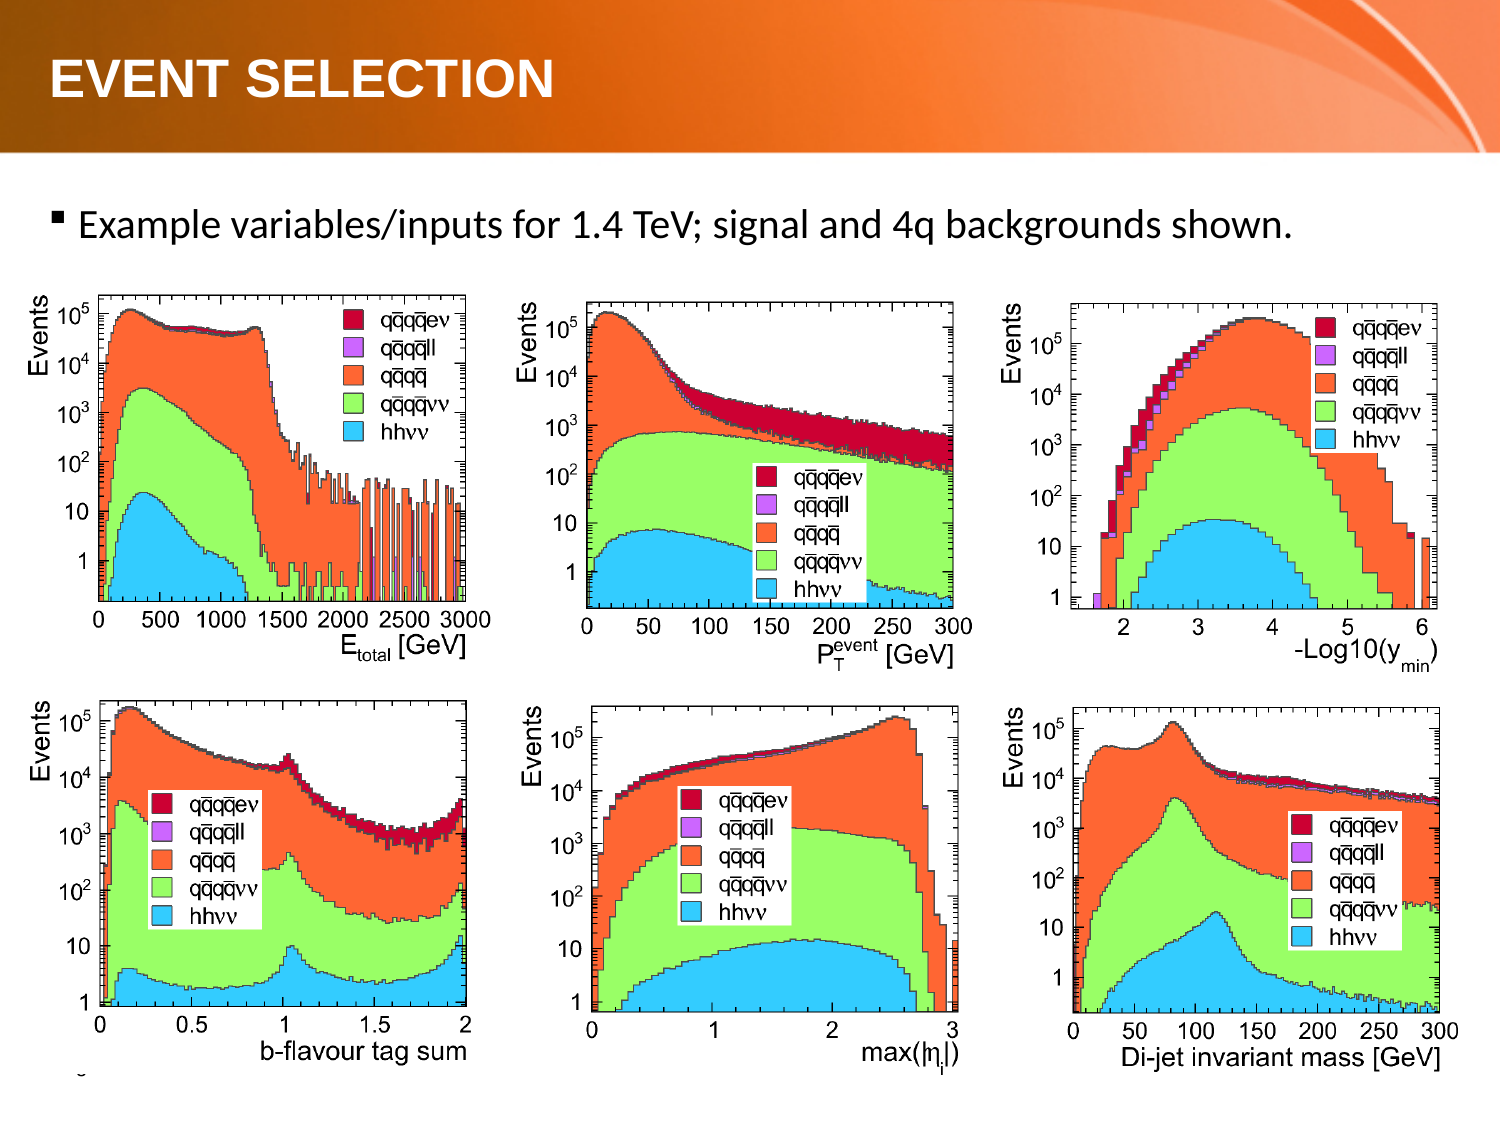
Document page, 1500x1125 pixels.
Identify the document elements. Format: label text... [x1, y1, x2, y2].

title Event selection [48, 43, 1448, 150]
list Example variables/inputs for 1.4 TeV; signal and 4q backgrounds shown. [48, 196, 1448, 952]
picture [0, 0, 1500, 1125]
